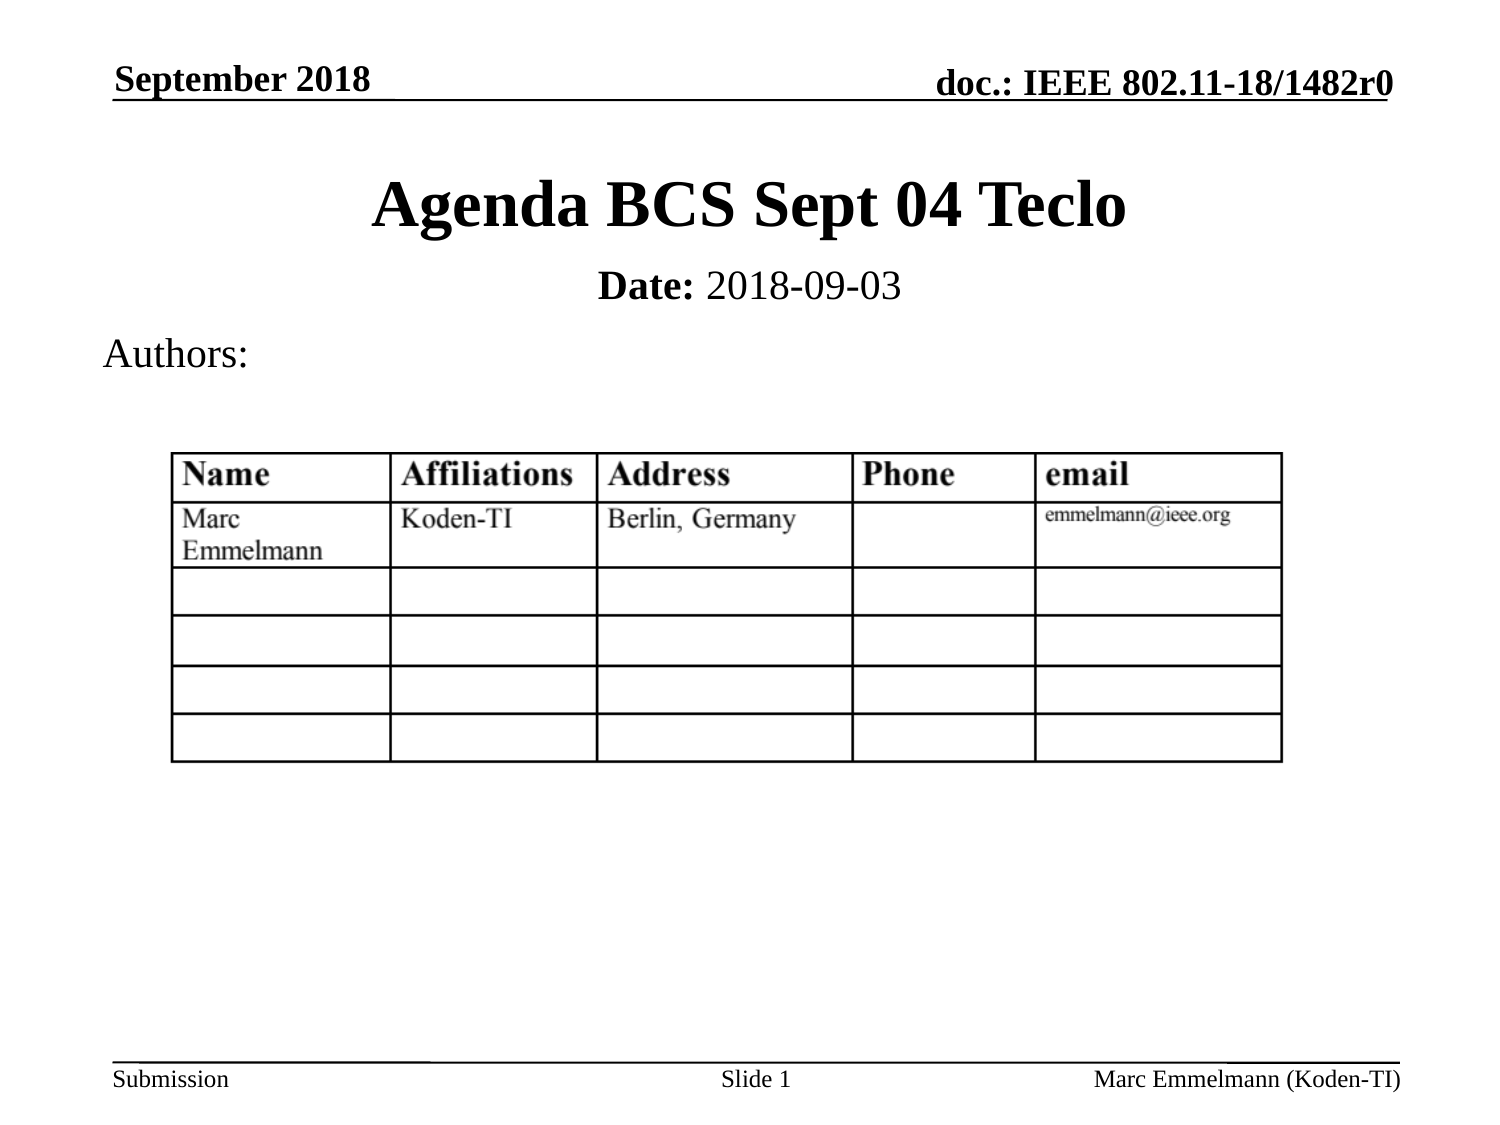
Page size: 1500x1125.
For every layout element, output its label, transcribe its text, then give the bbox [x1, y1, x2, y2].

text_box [159, 452, 1306, 801]
title Agenda BCS Sept 04 Teclo [112, 112, 1388, 249]
footer Marc Emmelmann (Koden-TI) [902, 1061, 1402, 1093]
slide_number Slide 1 [712, 1061, 800, 1123]
text_box Authors: [87, 318, 325, 381]
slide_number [114, 54, 493, 100]
list Date: 2018-09-03 [112, 249, 1388, 316]
